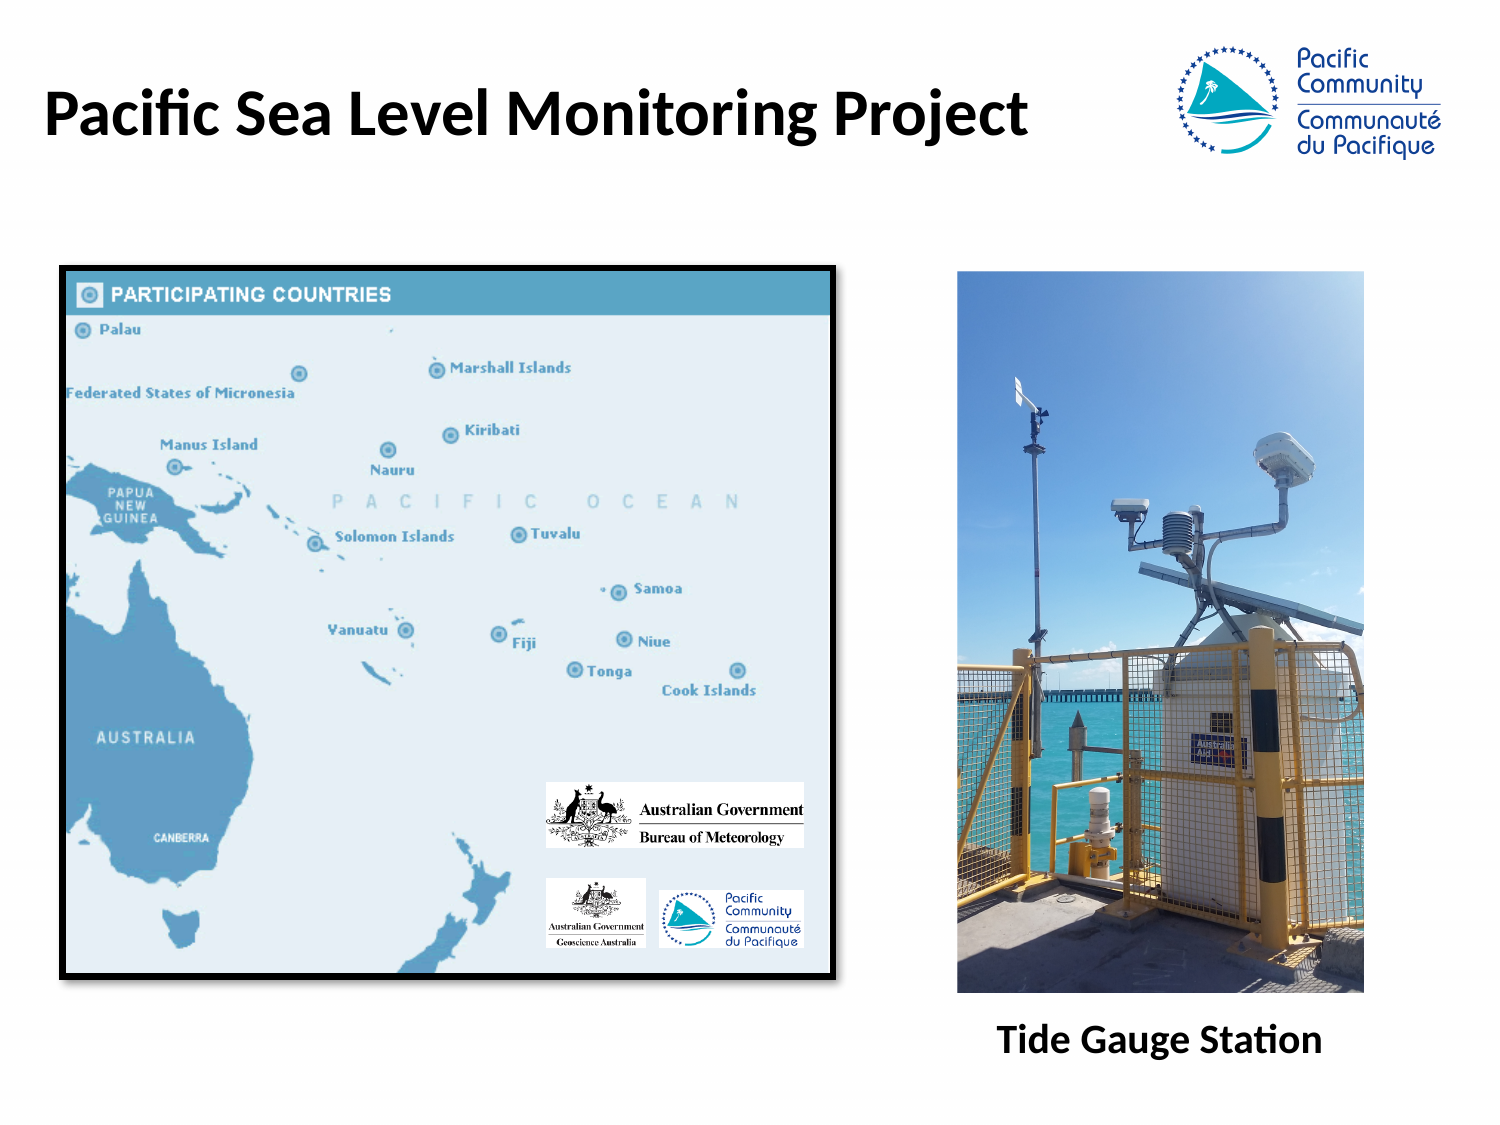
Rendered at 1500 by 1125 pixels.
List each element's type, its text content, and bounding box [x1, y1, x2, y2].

picture [0, 0, 1500, 1125]
title Pacific Sea Level Monitoring Project [29, 14, 1380, 203]
text_box Tide Gauge Station [927, 1004, 1393, 1070]
